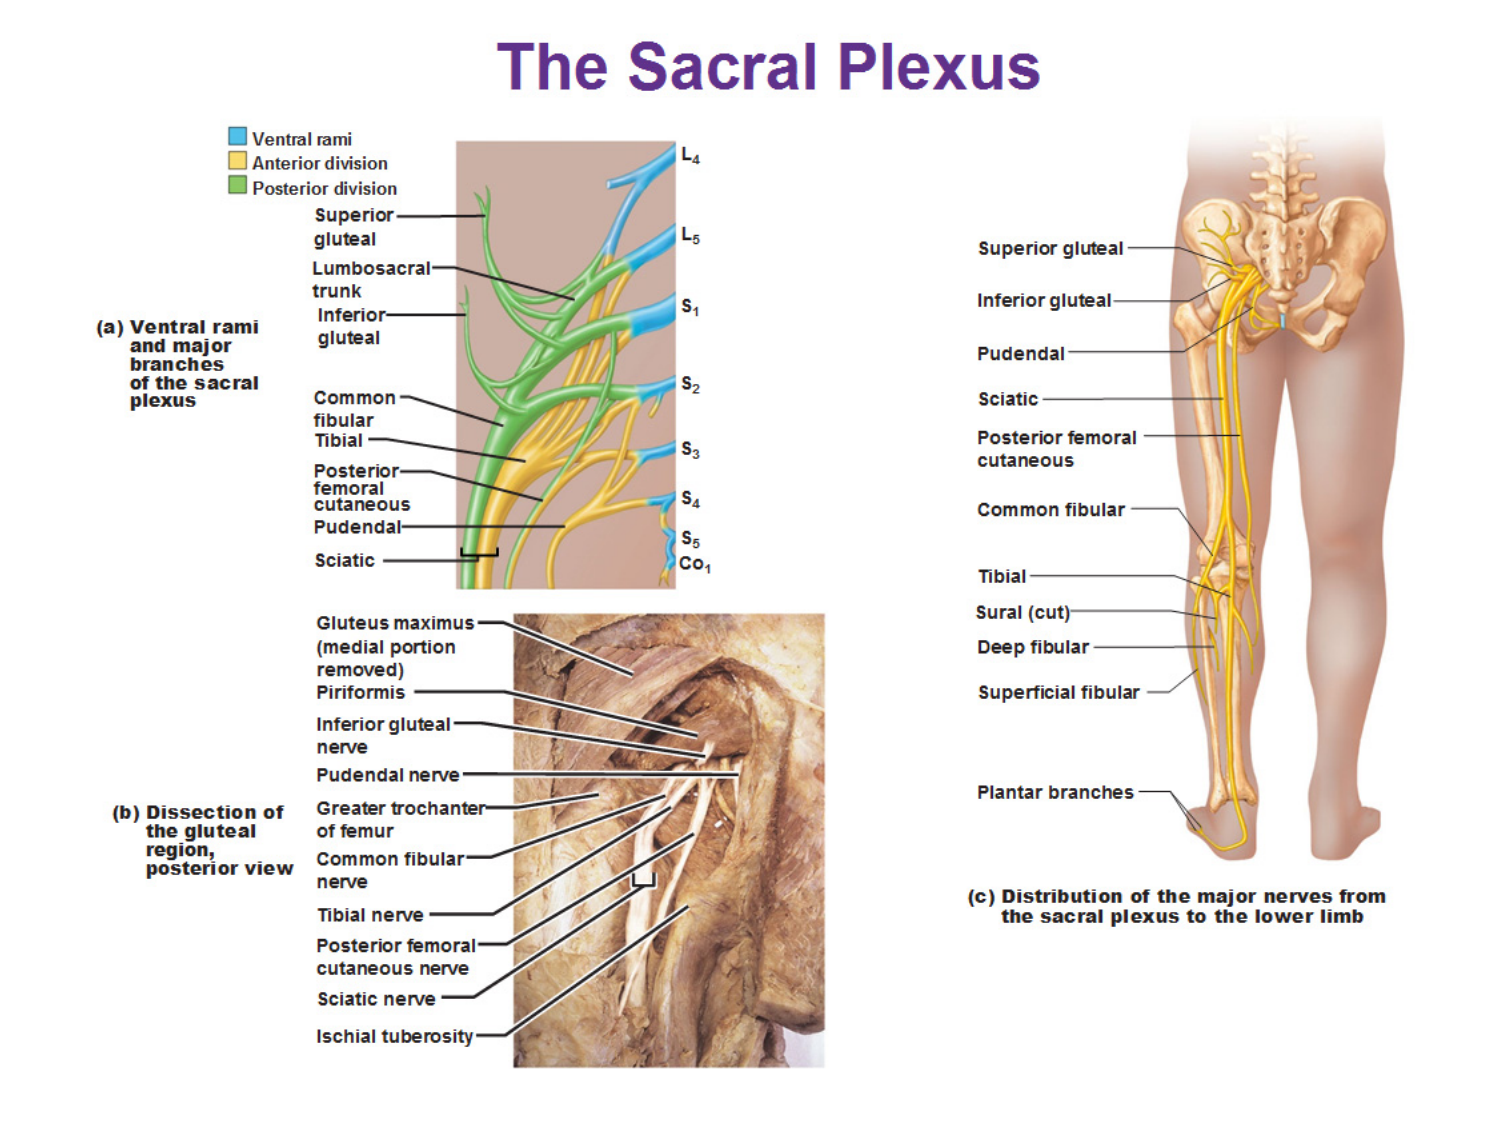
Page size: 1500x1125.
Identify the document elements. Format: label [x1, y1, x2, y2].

picture [81, 23, 1449, 1087]
